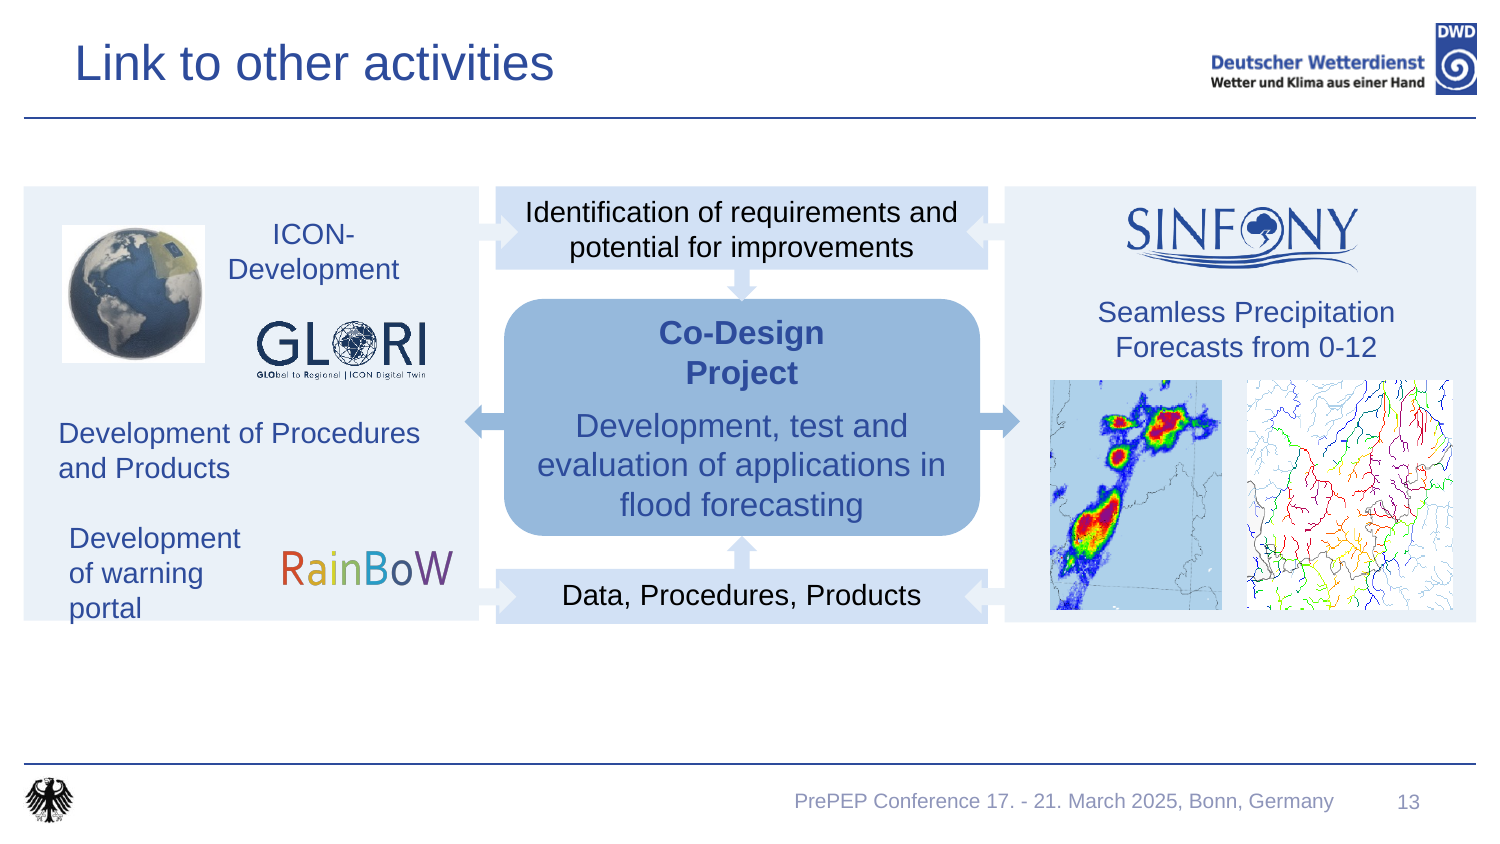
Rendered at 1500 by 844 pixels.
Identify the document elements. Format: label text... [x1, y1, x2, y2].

slide_number 13 [1349, 777, 1436, 823]
footer PrePEP Conference 17. - 21. March 2025, Bonn, Germany [336, 776, 1350, 823]
picture [1211, 23, 1477, 95]
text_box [23, 186, 1477, 629]
text_box Link to other activities [62, 37, 946, 92]
picture [223, 300, 461, 400]
picture [23, 776, 75, 824]
